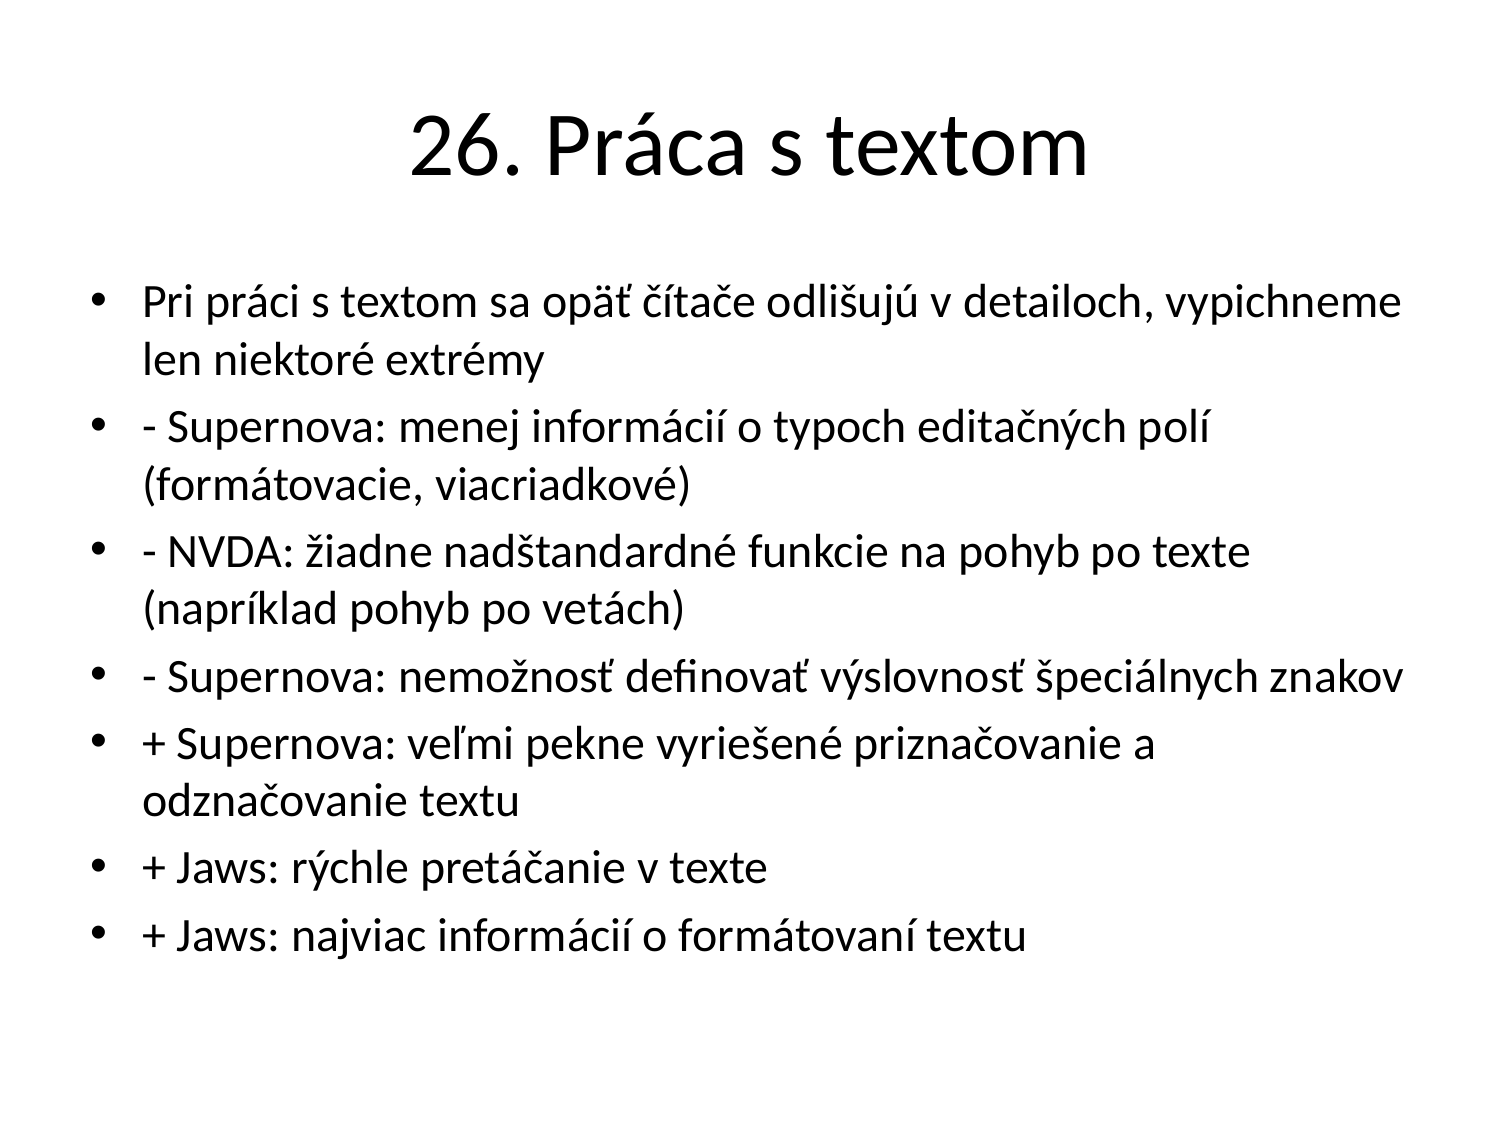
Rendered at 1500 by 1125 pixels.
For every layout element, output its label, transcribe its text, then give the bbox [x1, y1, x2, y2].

title 26. Práca s textom [75, 45, 1425, 233]
list Pri práci s textom sa opäť čítače odlišujú v detailoch, vypichneme len niektoré extrémy - Supernova: menej informácií o typoch editačných polí (formátovacie, viacriadkové) - NVDA: žiadne nadštandardné funkcie na pohyb po texte (napríklad pohyb po vetách) - Supernova: nemožnosť definovať výslovnosť špeciálnych znakov + Supernova: veľmi pekne vyriešené priznačovanie a odznačovanie textu + Jaws: rýchle pretáčanie v texte + Jaws: najviac informácií o formátovaní textu [75, 262, 1425, 1005]
